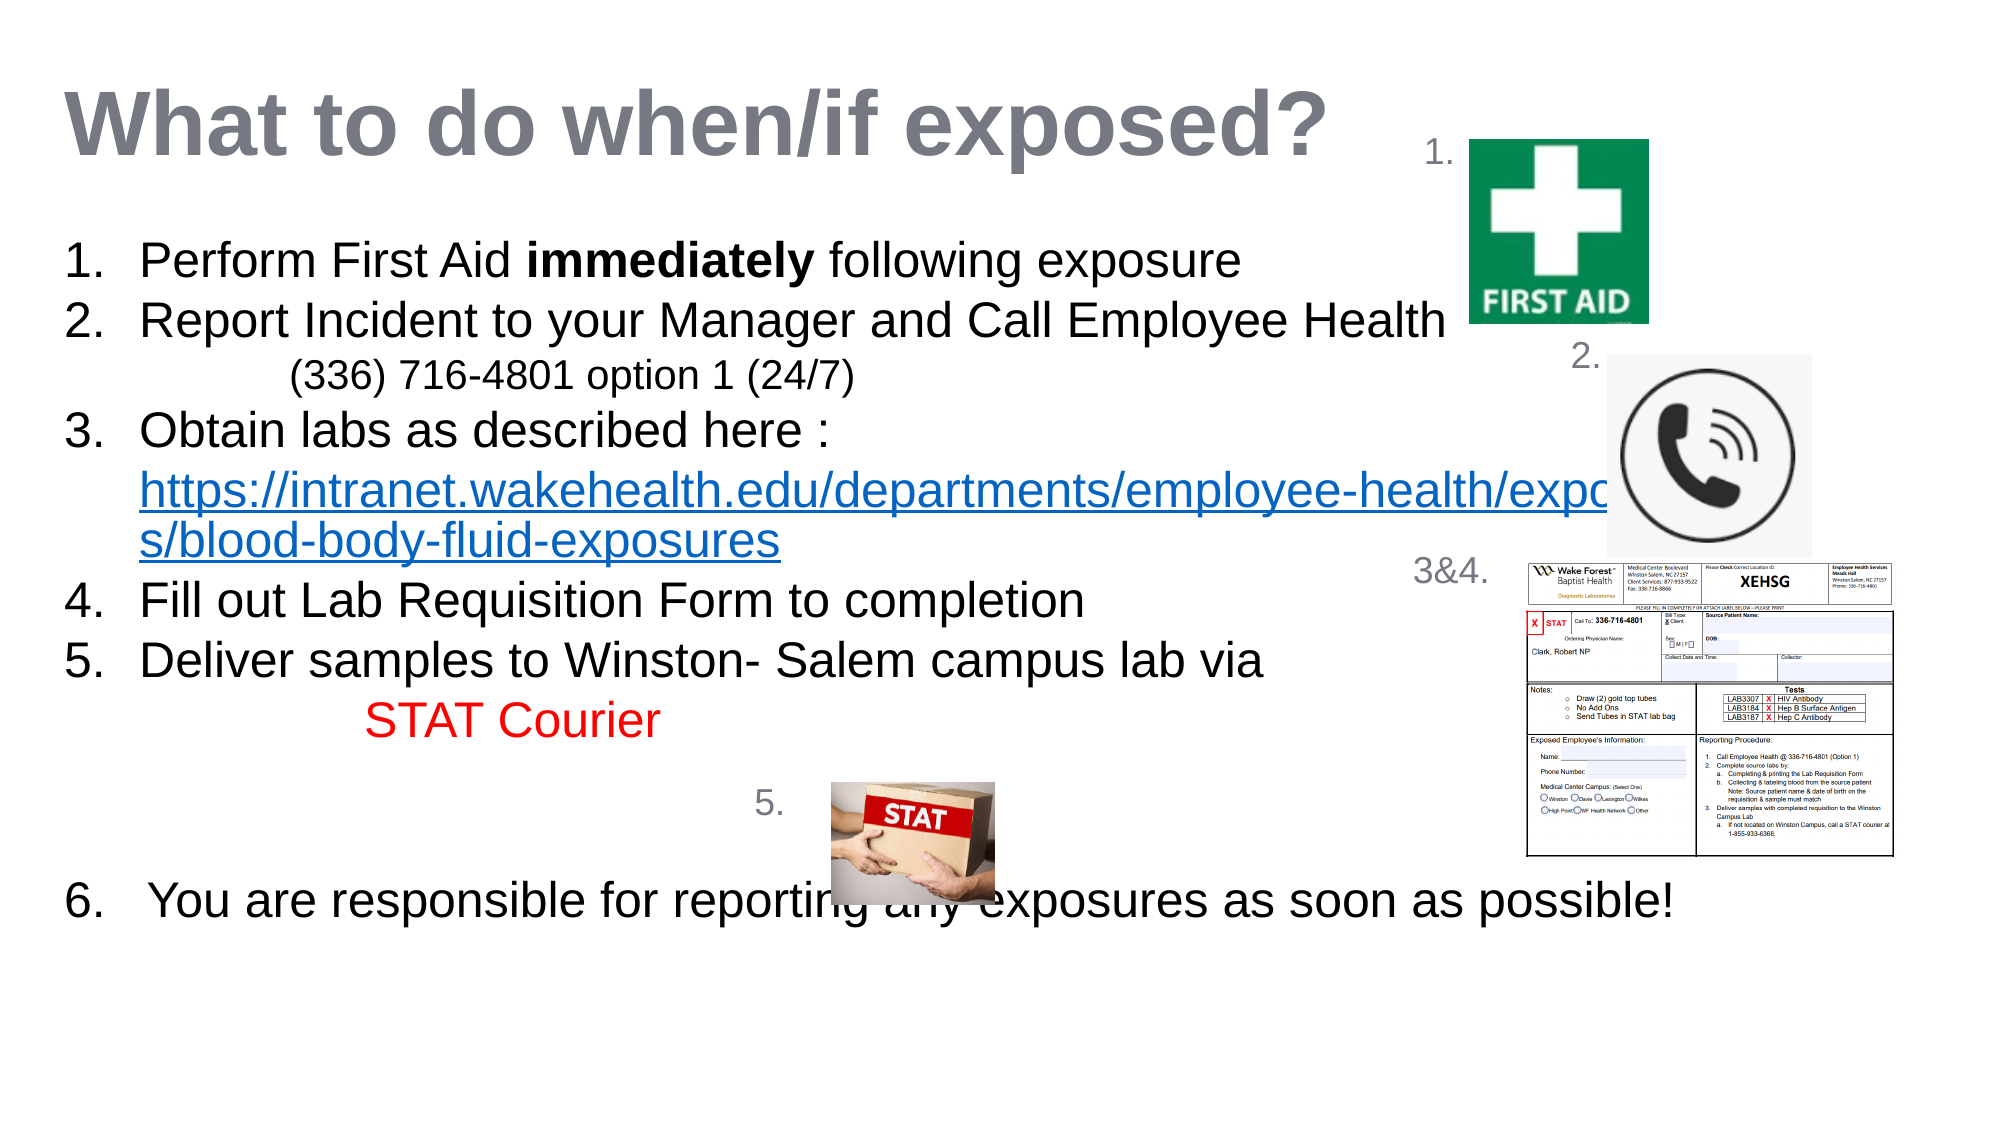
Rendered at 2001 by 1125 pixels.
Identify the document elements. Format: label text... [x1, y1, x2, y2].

picture [1520, 354, 1901, 865]
title What to do when/if exposed? [49, 7, 1550, 183]
text_box 3&4. [1398, 538, 1505, 599]
text_box 5. [739, 770, 801, 831]
subtitle Perform First Aid immediately following exposure Report Incident to your Manager and Call Employee Health (336) 716-4801 option 1 (24/7) Obtain labs as described here : https://intranet.wakehealth.edu/departments/employee-health/exposures/blood-body-fluid-exposures Fill out Lab Requisition Form to completion Deliver samples to Winston- Salem campus lab via STAT Courier 6. You are responsible for reporting any exposures as soon as possible! [49, 220, 1747, 1031]
text_box 2. [1555, 324, 1617, 384]
text_box 1. [1409, 119, 1471, 179]
picture [831, 782, 995, 905]
picture [1469, 139, 1649, 324]
